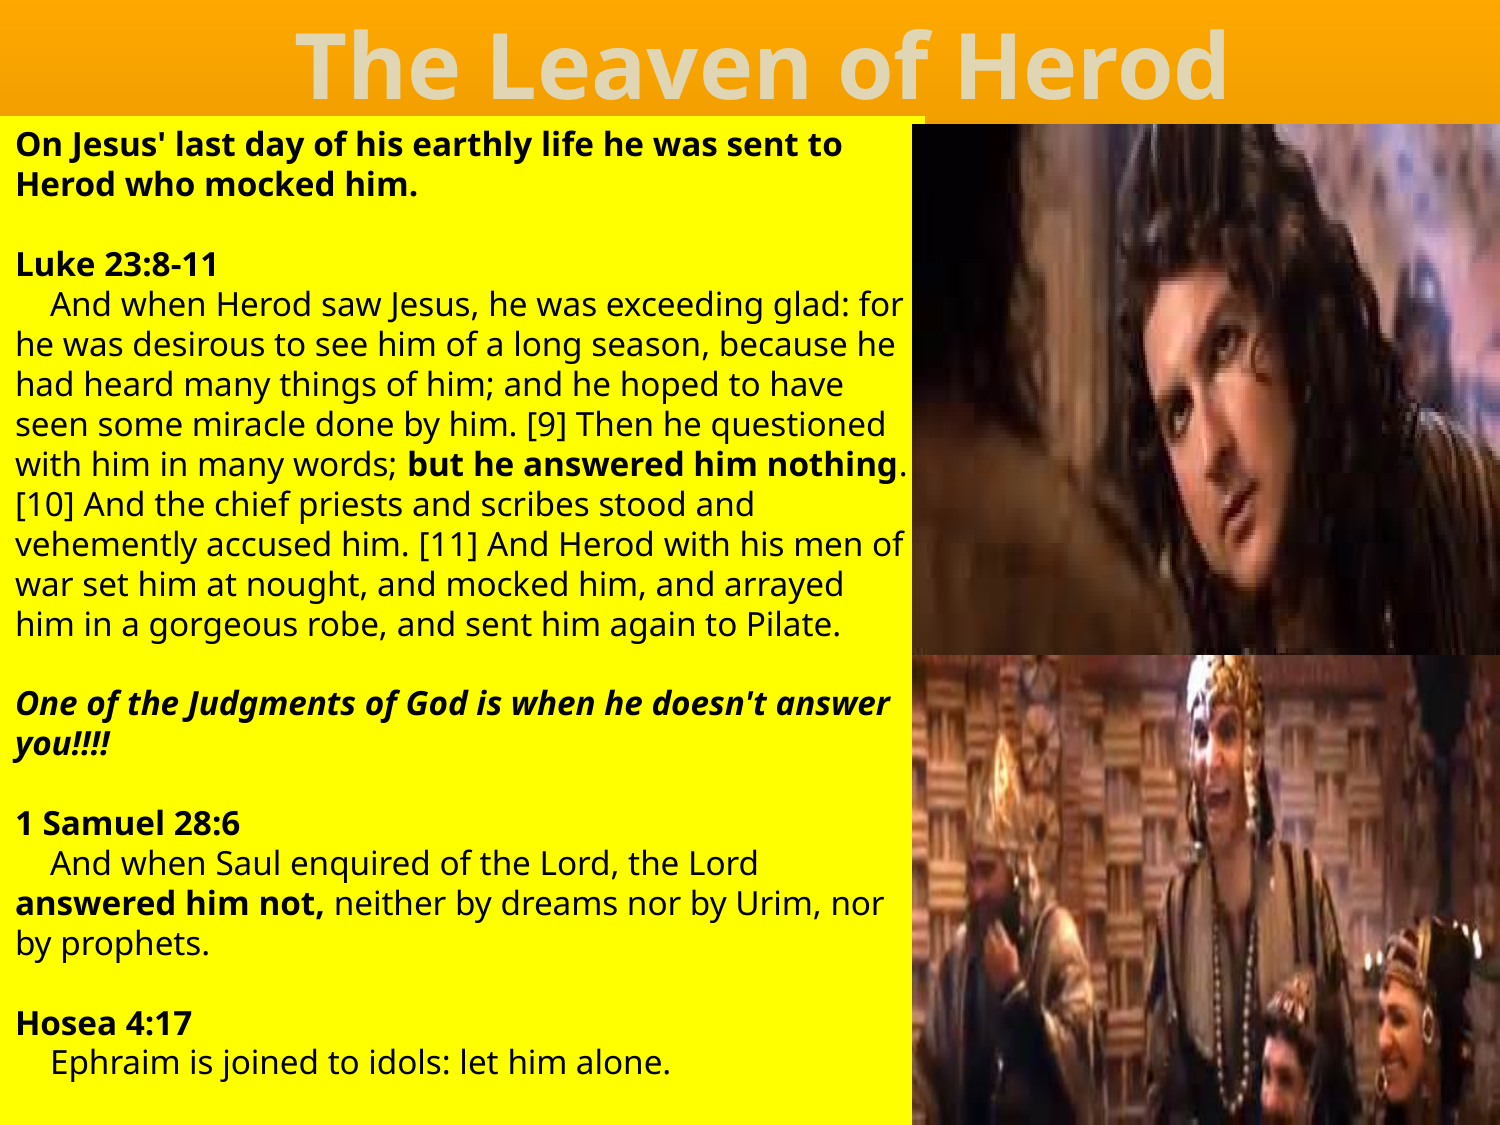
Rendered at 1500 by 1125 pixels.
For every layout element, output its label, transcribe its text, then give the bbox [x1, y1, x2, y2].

picture [912, 124, 1500, 1125]
text_box The Leaven of Herod [0, 0, 1500, 124]
text_box On Jesus' last day of his earthly life he was sent to Herod who mocked him. Luke 23:8-11 And when Herod saw Jesus, he was exceeding glad: for he was desirous to see him of a long season, because he had heard many things of him; and he hoped to have seen some miracle done by him. [9] Then he questioned with him in many words; but he answered him nothing. [10] And the chief priests and scribes stood and vehemently accused him. [11] And Herod with his men of war set him at nought, and mocked him, and arrayed him in a gorgeous robe, and sent him again to Pilate. One of the Judgments of God is when he doesn't answer you!!!! 1 Samuel 28:6 And when Saul enquired of the Lord, the Lord answered him not, neither by dreams nor by Urim, nor by prophets. Hosea 4:17 Ephraim is joined to idols: let him alone. [0, 116, 925, 1125]
